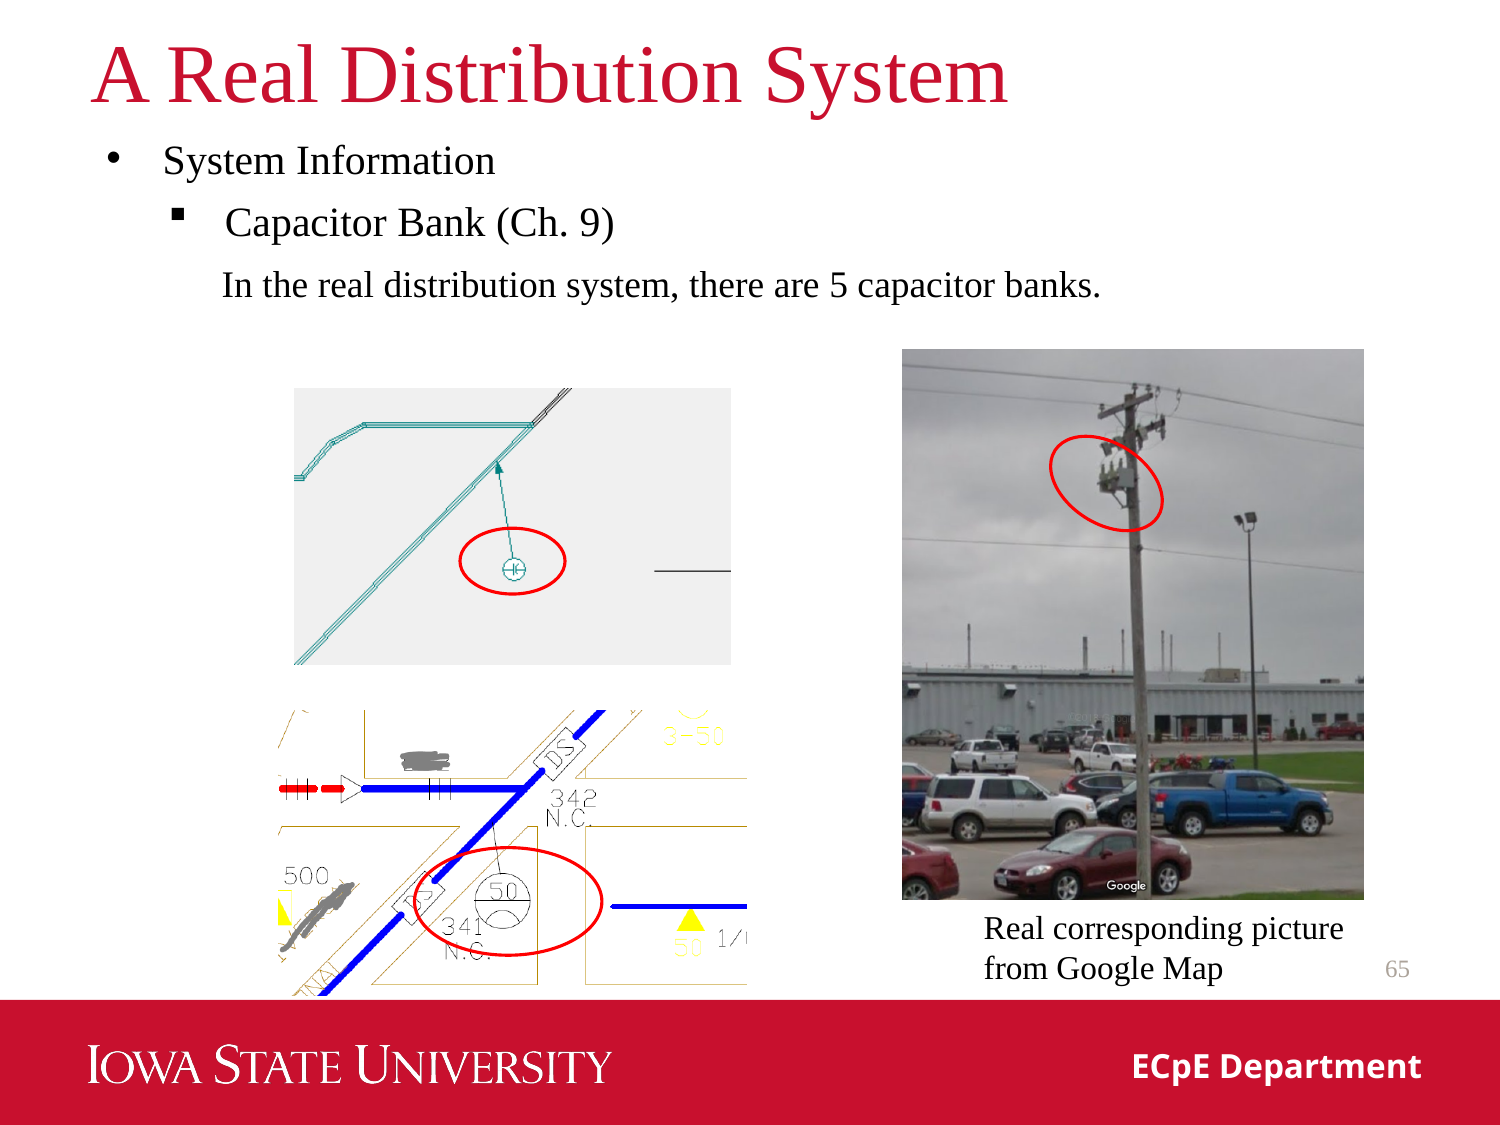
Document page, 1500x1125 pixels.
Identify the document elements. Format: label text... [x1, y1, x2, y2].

picture [87, 1044, 613, 1088]
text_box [294, 388, 731, 665]
slide_number 65 [1074, 937, 1425, 998]
text_box Real corresponding picture from Google Map [968, 901, 1369, 994]
list ECpE Department [1037, 1037, 1438, 1101]
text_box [901, 348, 1364, 900]
text_box Capacitor Bank (Ch. 9) [153, 187, 630, 253]
text_box In the real distribution system, there are 5 capacitor banks. [206, 253, 1219, 313]
title A Real Distribution System [75, 24, 1351, 113]
text_box System Information [91, 125, 1038, 190]
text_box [278, 709, 747, 996]
